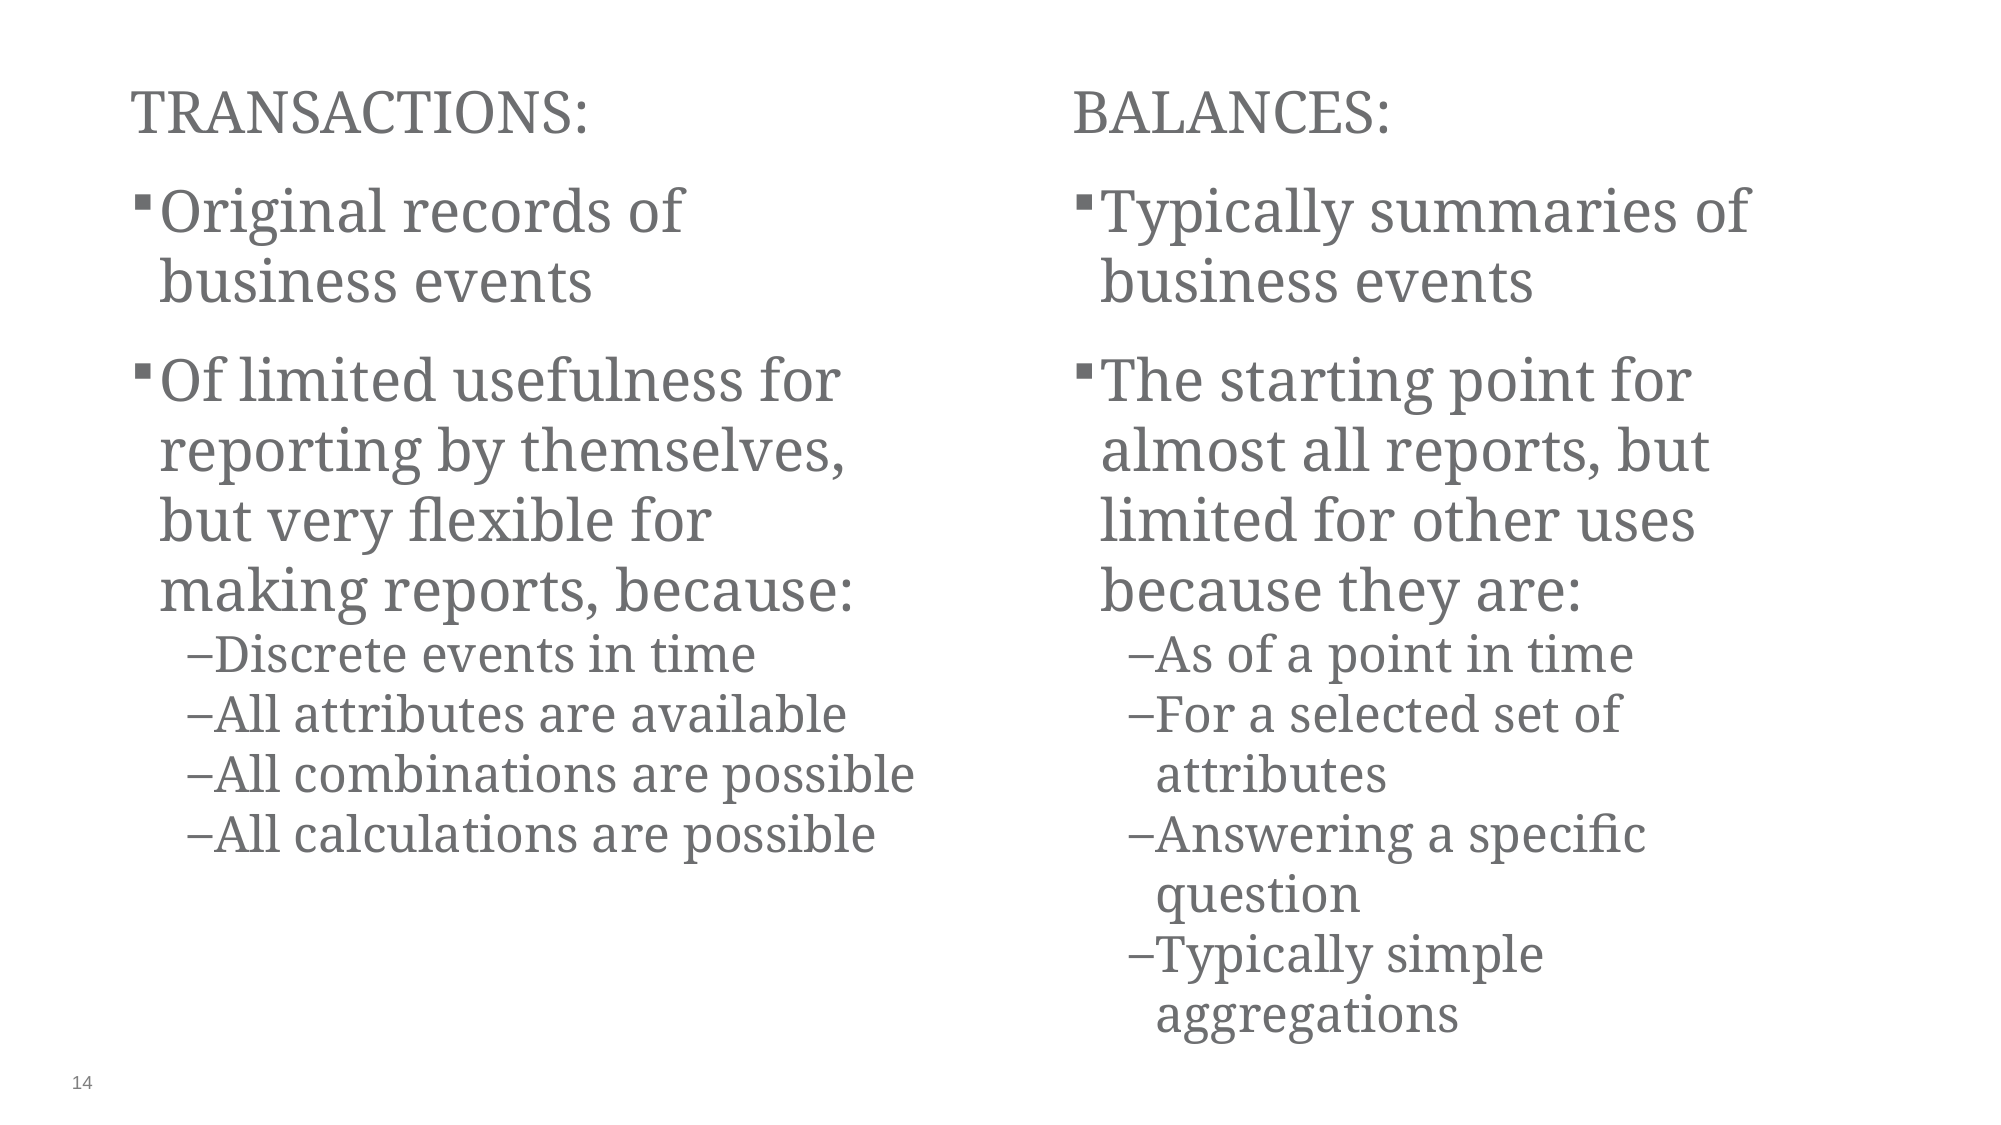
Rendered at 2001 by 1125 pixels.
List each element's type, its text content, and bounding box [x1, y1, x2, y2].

list TRANSACTIONS: Original records of business events Of limited usefulness for reporting by themselves, but very flexible for making reports, because: Discrete events in time All attributes are available All combinations are possible All calculations are possible [130, 74, 922, 675]
slide_number 14 [71, 1070, 537, 1109]
list BALANCES: Typically summaries of business events The starting point for almost all reports, but limited for other uses because they are: As of a point in time For a selected set of attributes Answering a specific question Typically simple aggregations [1071, 74, 1863, 675]
